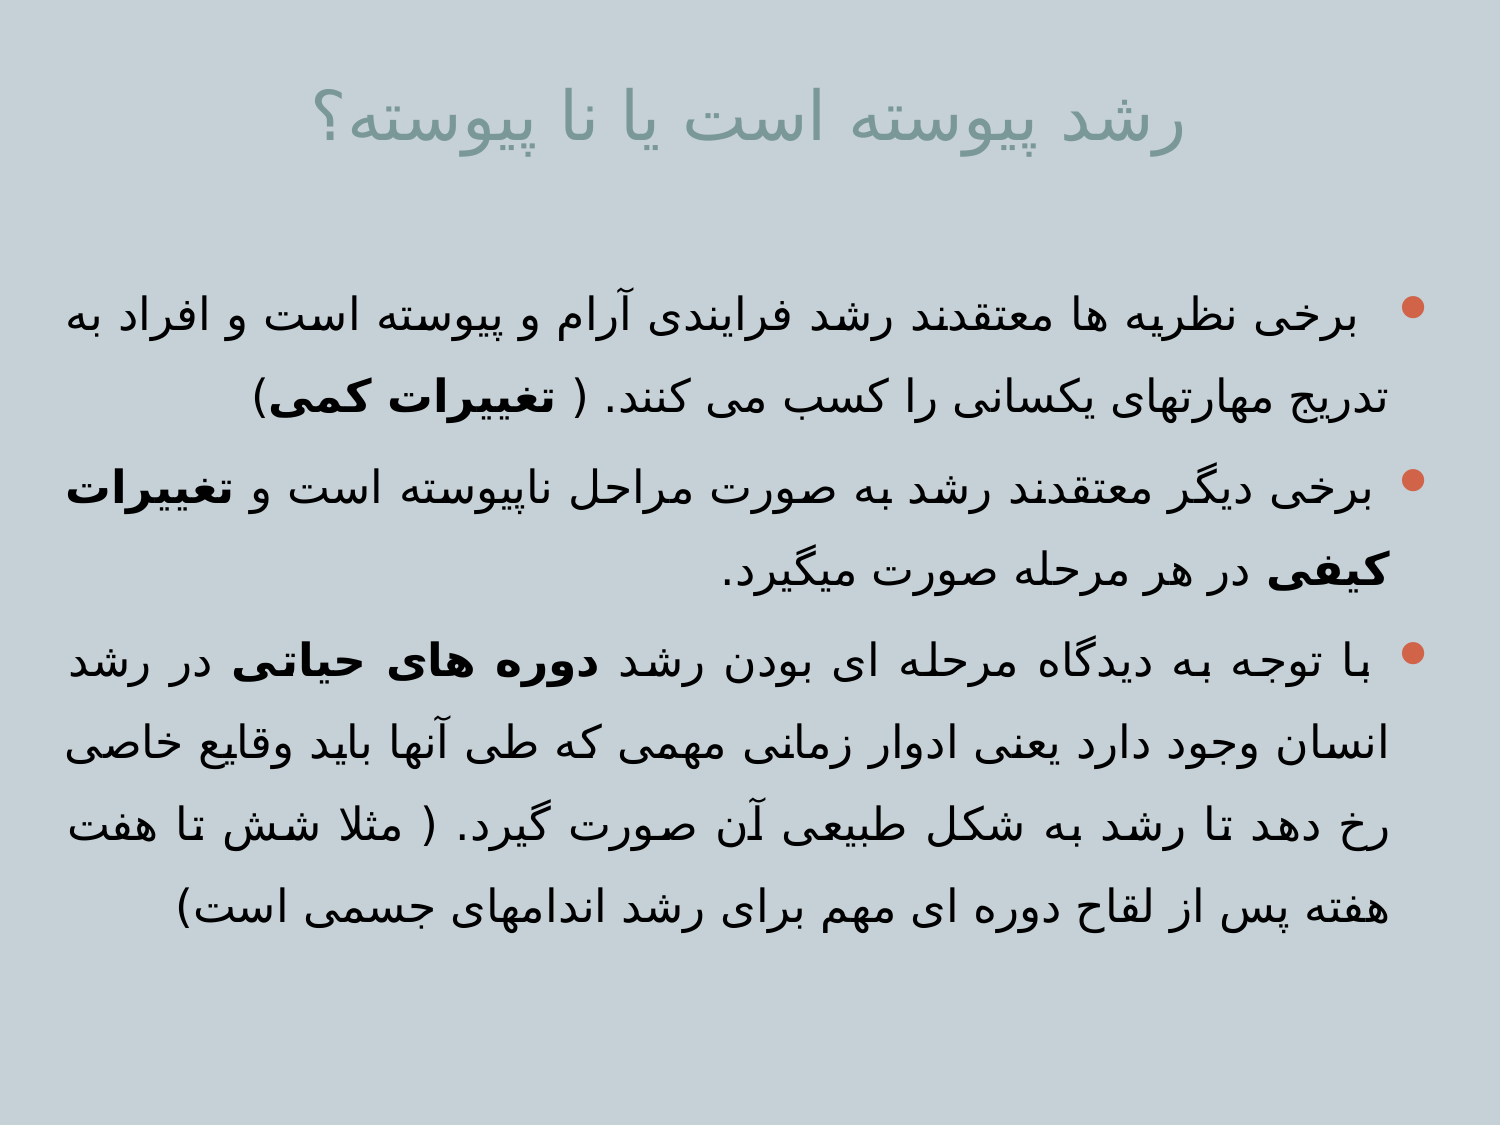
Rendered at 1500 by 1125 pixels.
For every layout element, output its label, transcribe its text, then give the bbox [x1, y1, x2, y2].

title رشد پیوسته است یا نا پیوسته؟ [49, 37, 1450, 162]
list برخی نظریه ها معتقدند رشد فرایندی آرام و پیوسته است و افراد به تدریج مهارتهای یکسانی را کسب می کنند. ( تغییرات کمی) برخی دیگر معتقدند رشد به صورت مراحل ناپیوسته است و تغییرات کیفی در هر مرحله صورت میگیرد. با توجه به دیدگاه مرحله ای بودن رشد دوره های حیاتی در رشد انسان وجود دارد یعنی ادوار زمانی مهمی که طی آنها باید وقایع خاصی رخ دهد تا رشد به شکل طبیعی آن صورت گیرد. ( مثلا شش تا هفت هفته پس از لقاح دوره ای مهم برای رشد اندامهای جسمی است) [49, 250, 1445, 1001]
